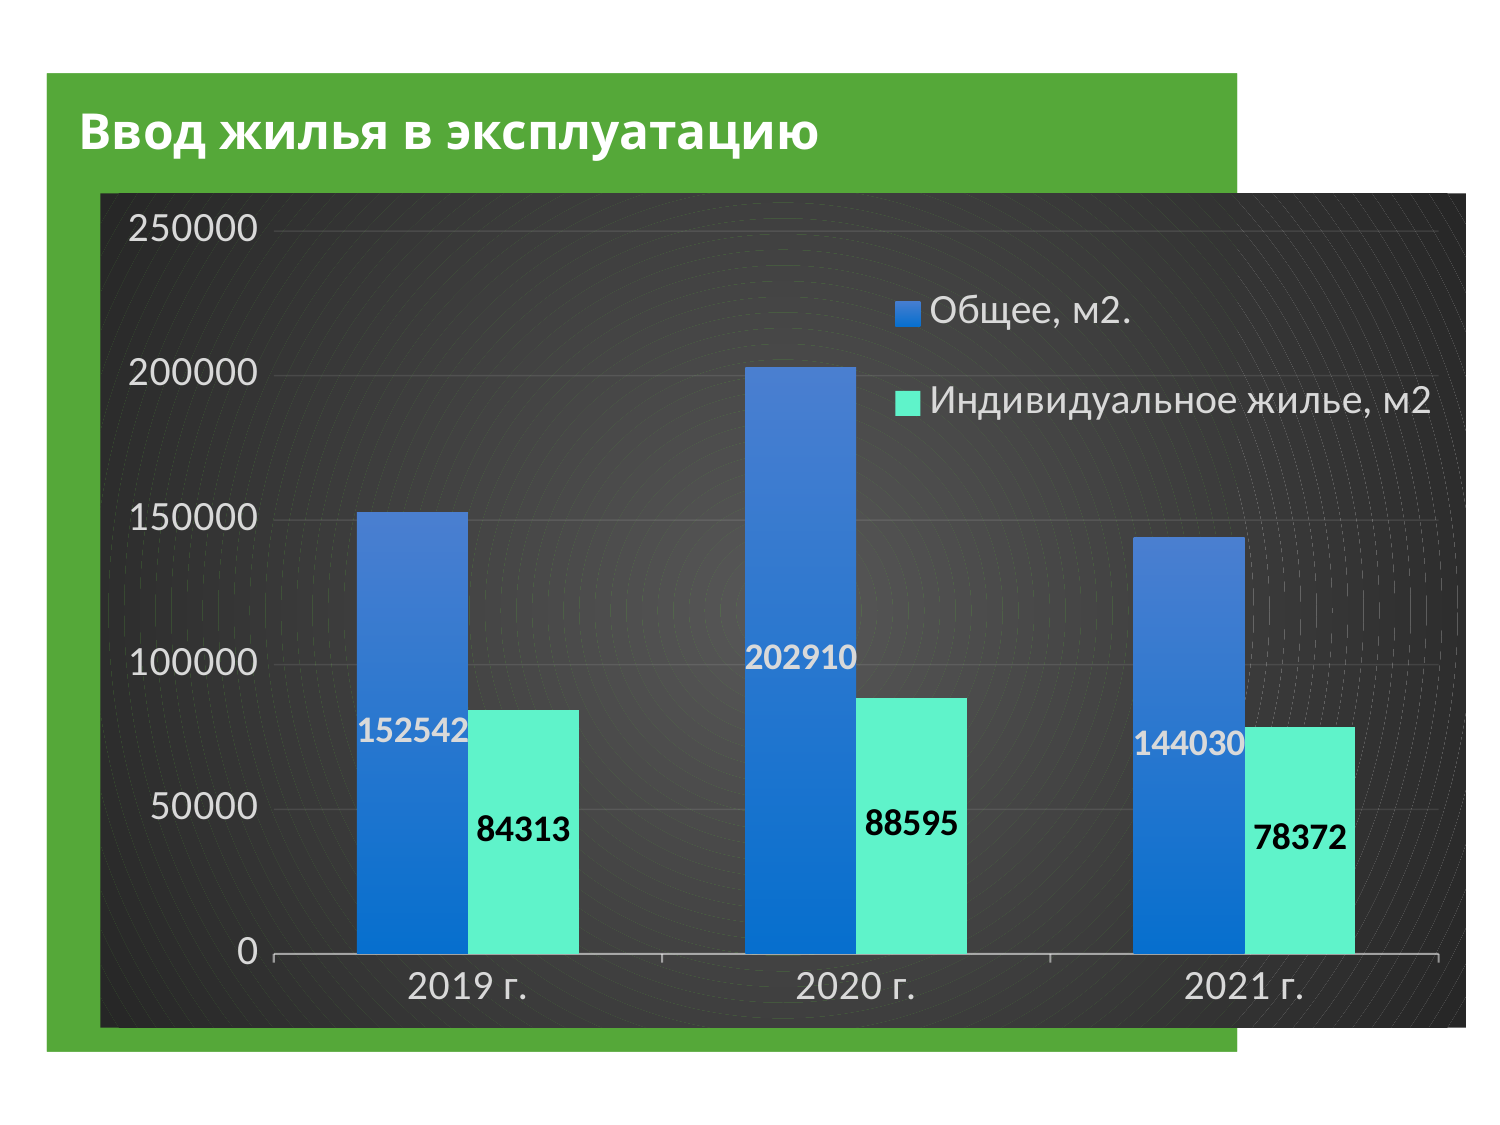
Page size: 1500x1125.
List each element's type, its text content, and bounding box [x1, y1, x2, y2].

chart [100, 193, 1467, 1028]
title Ввод жилья в эксплуатацию [63, 90, 867, 172]
